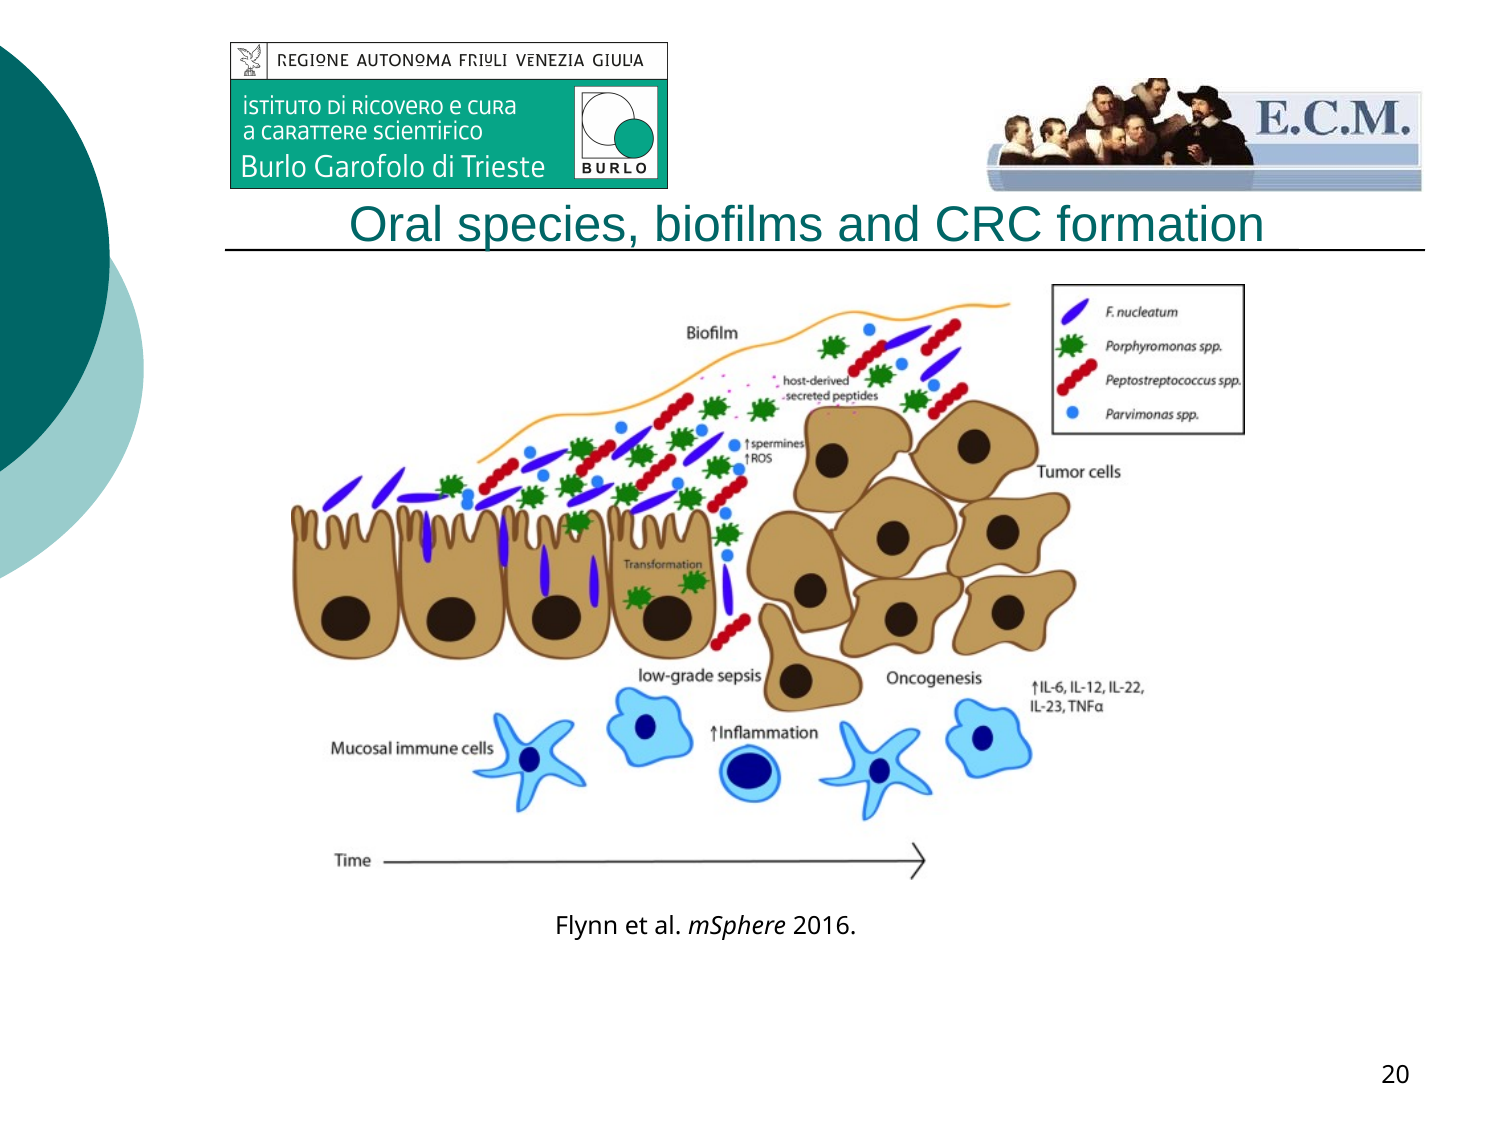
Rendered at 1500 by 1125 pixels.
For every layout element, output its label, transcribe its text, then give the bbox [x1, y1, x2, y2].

text_box Oral species, biofilms and CRC formation [0, 184, 1500, 402]
picture [230, 42, 668, 184]
text_box Flynn et al. mSphere 2016. [540, 901, 960, 947]
slide_number 20 [1074, 1025, 1425, 1100]
picture [986, 78, 1424, 184]
picture [291, 284, 1245, 880]
